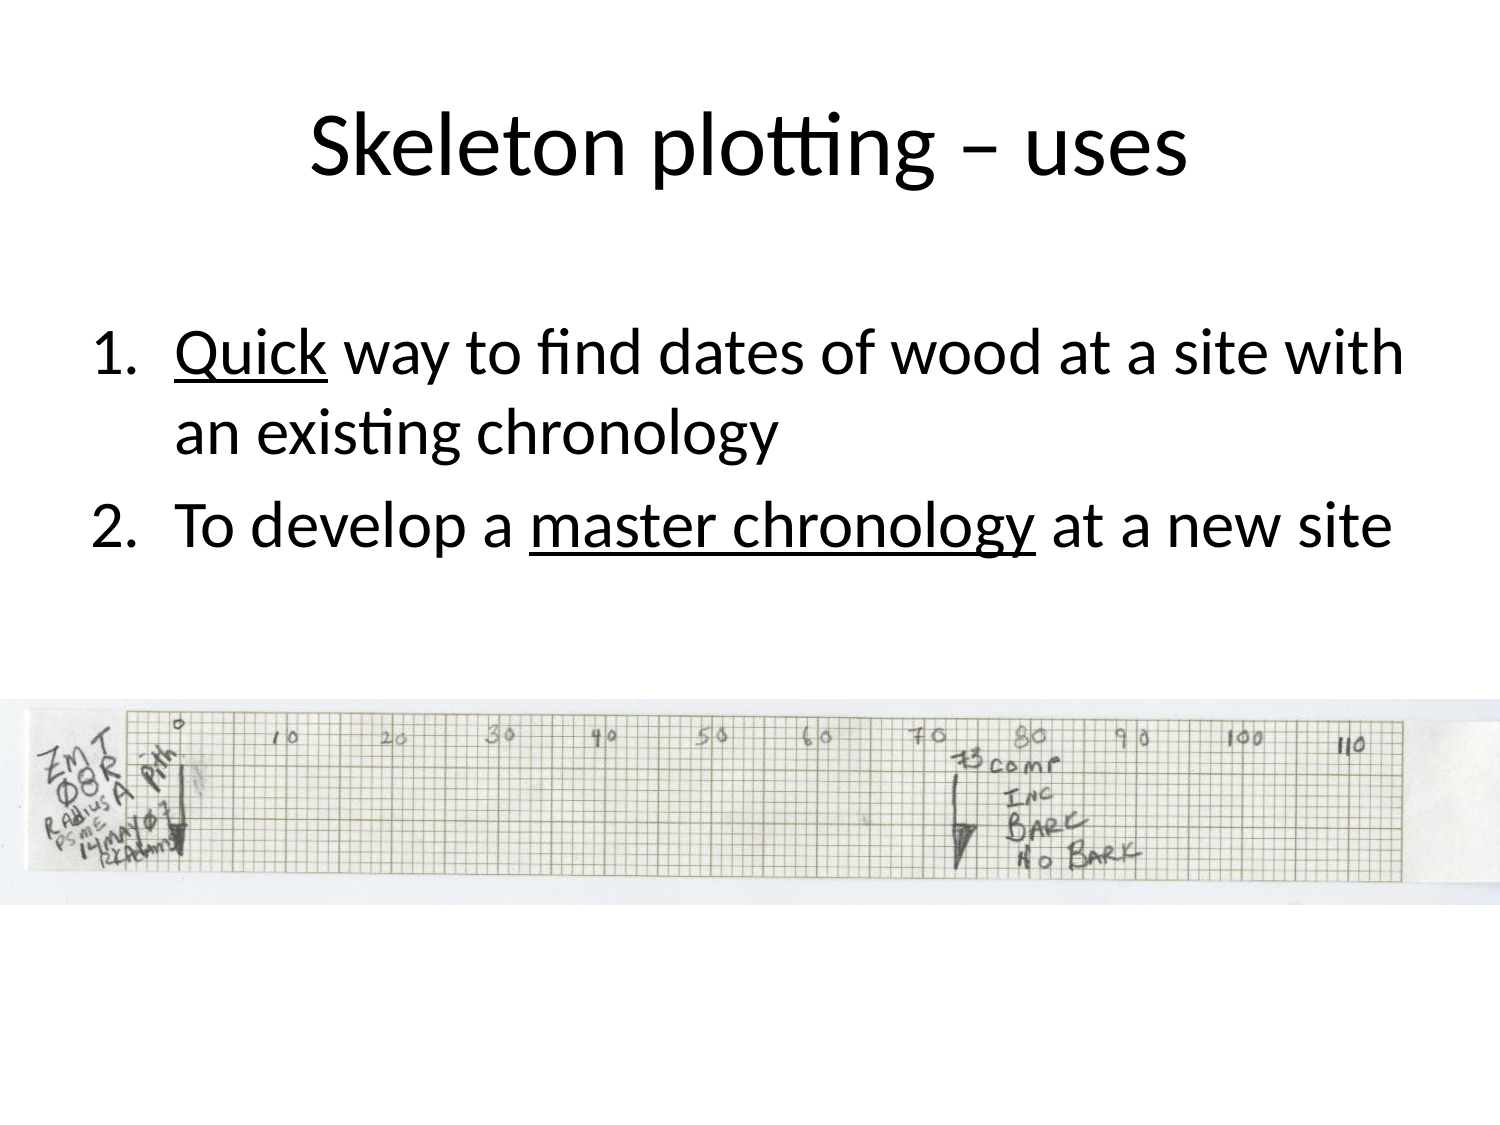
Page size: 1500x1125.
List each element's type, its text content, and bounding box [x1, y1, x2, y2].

title Skeleton plotting – uses [75, 45, 1425, 233]
list Quick way to find dates of wood at a site with an existing chronology To develop a master chronology at a new site [75, 299, 1425, 650]
picture [0, 699, 1500, 905]
